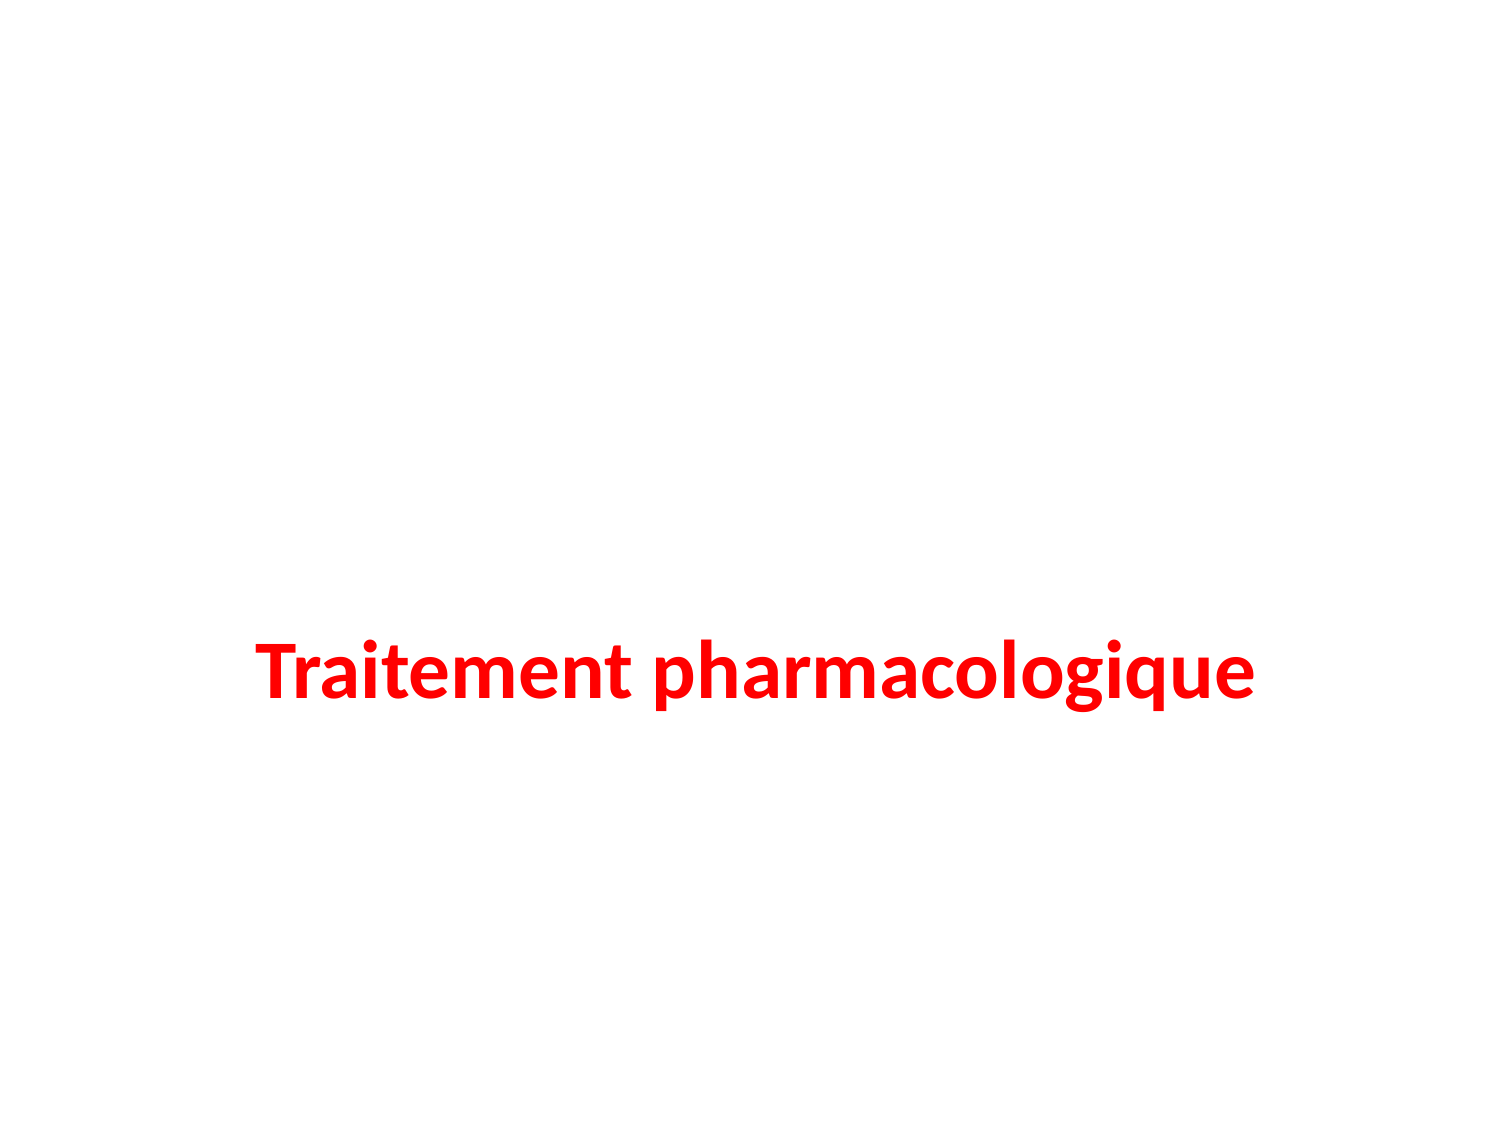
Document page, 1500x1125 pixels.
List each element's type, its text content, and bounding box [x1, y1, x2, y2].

list Traitement pharmacologique [118, 476, 1394, 723]
